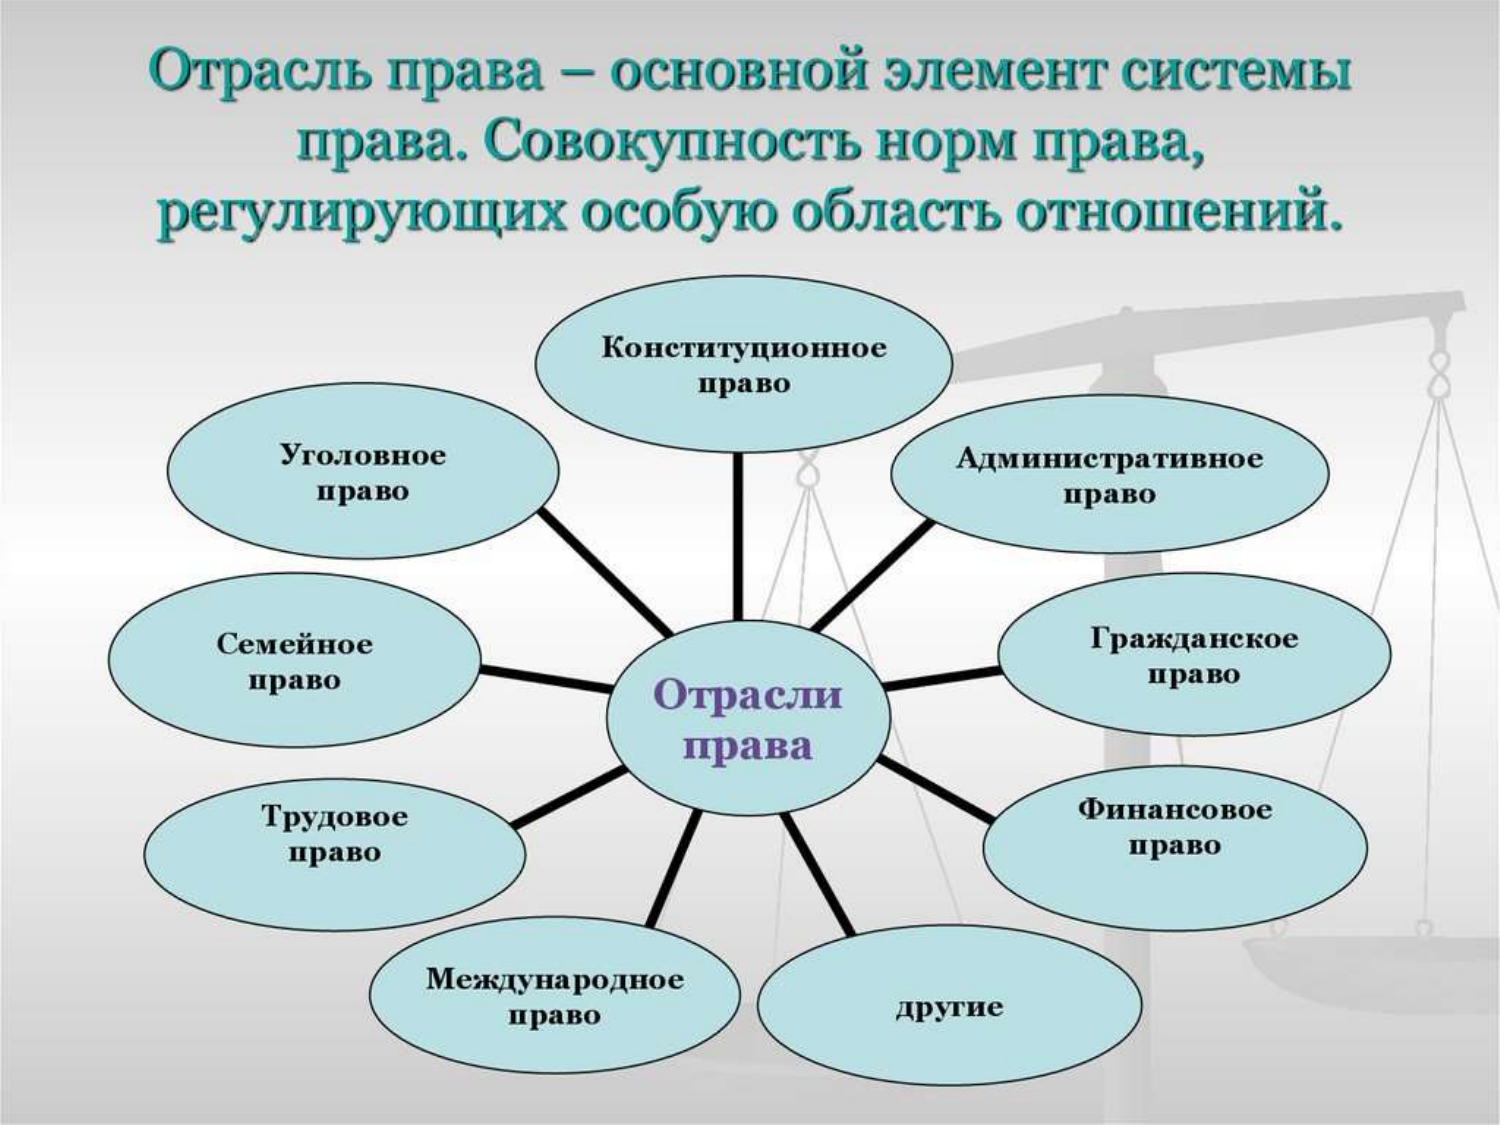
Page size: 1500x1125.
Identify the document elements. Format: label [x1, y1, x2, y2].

list [0, 0, 1500, 1125]
